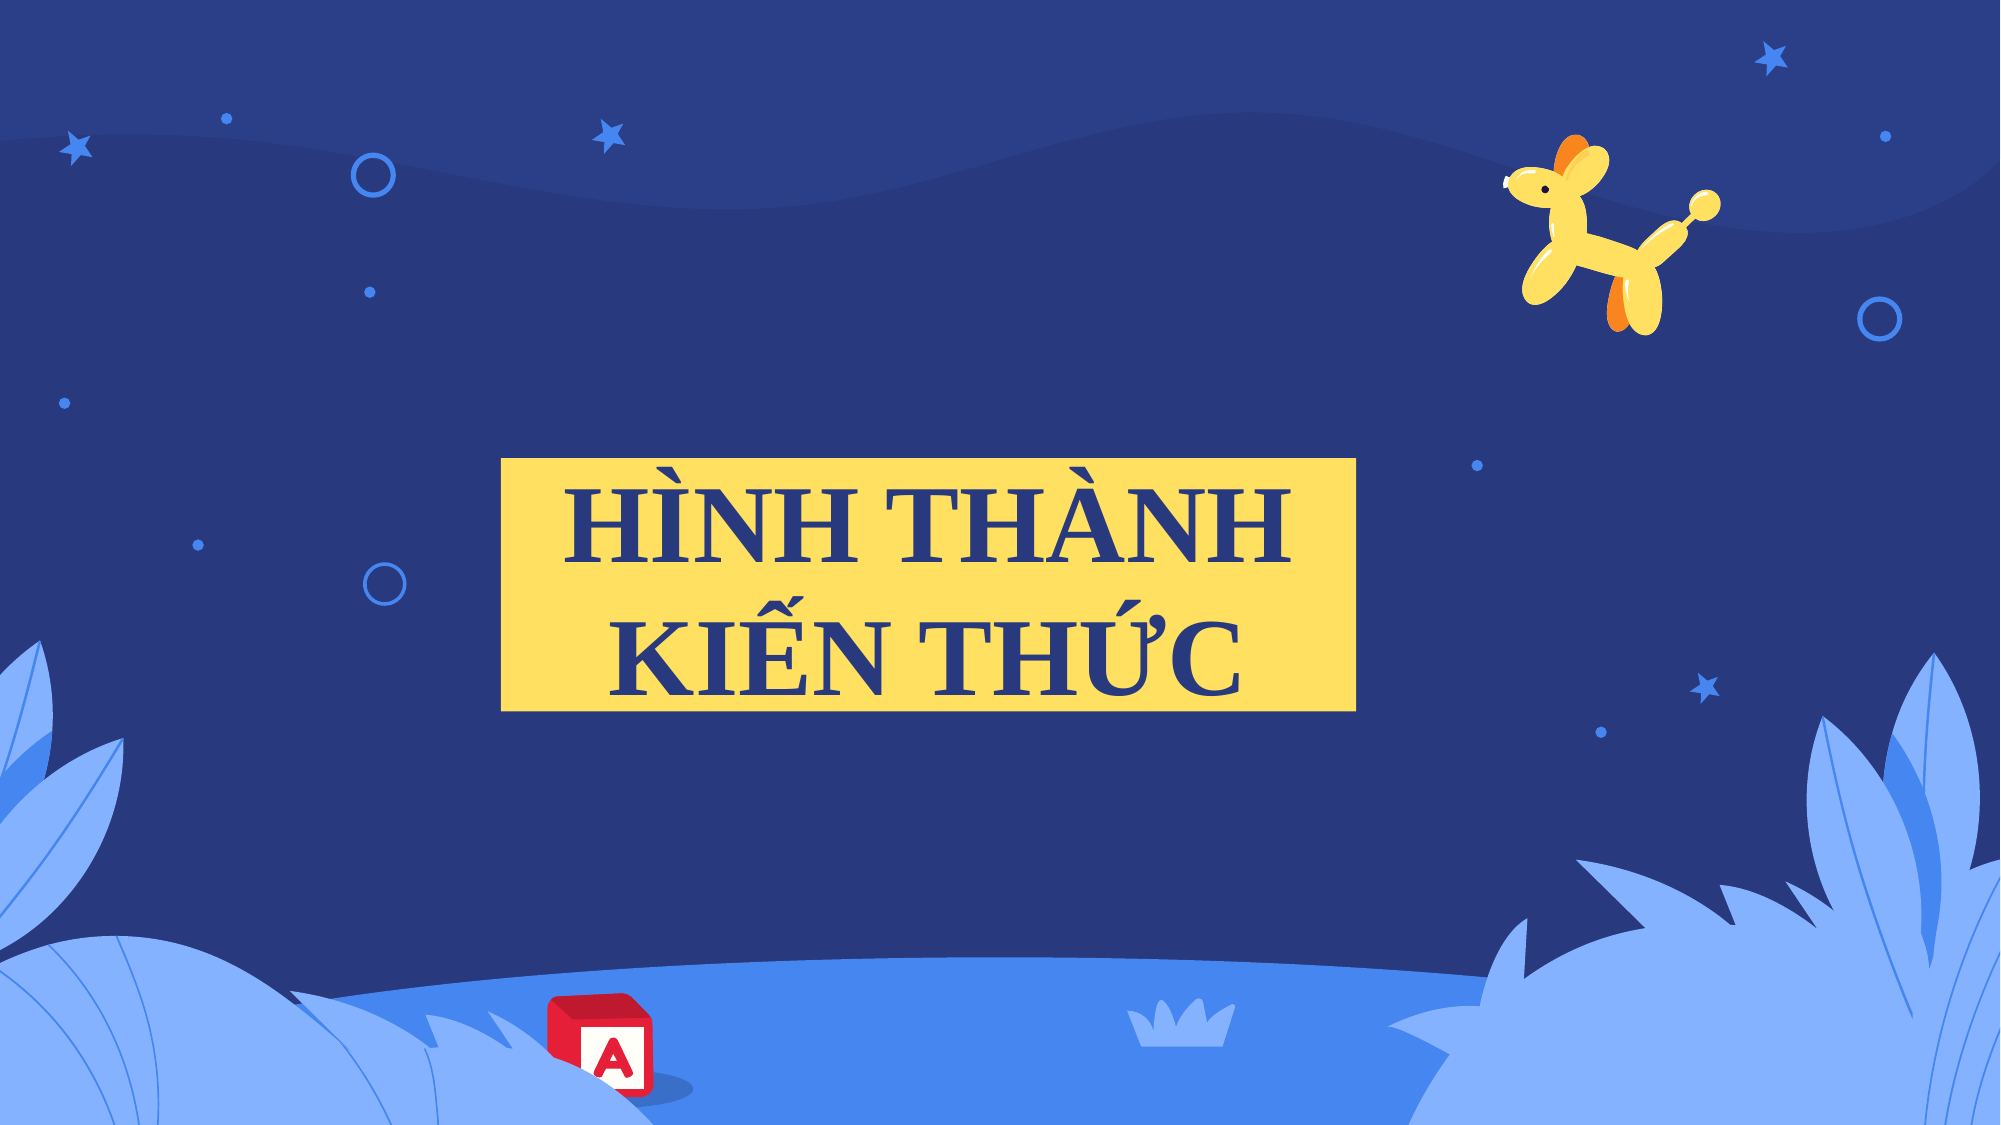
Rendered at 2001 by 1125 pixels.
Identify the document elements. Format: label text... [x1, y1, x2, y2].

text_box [0, 640, 702, 1125]
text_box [1491, 144, 1712, 325]
title HÌNH THÀNH KIẾN THỨC [500, 458, 1357, 712]
